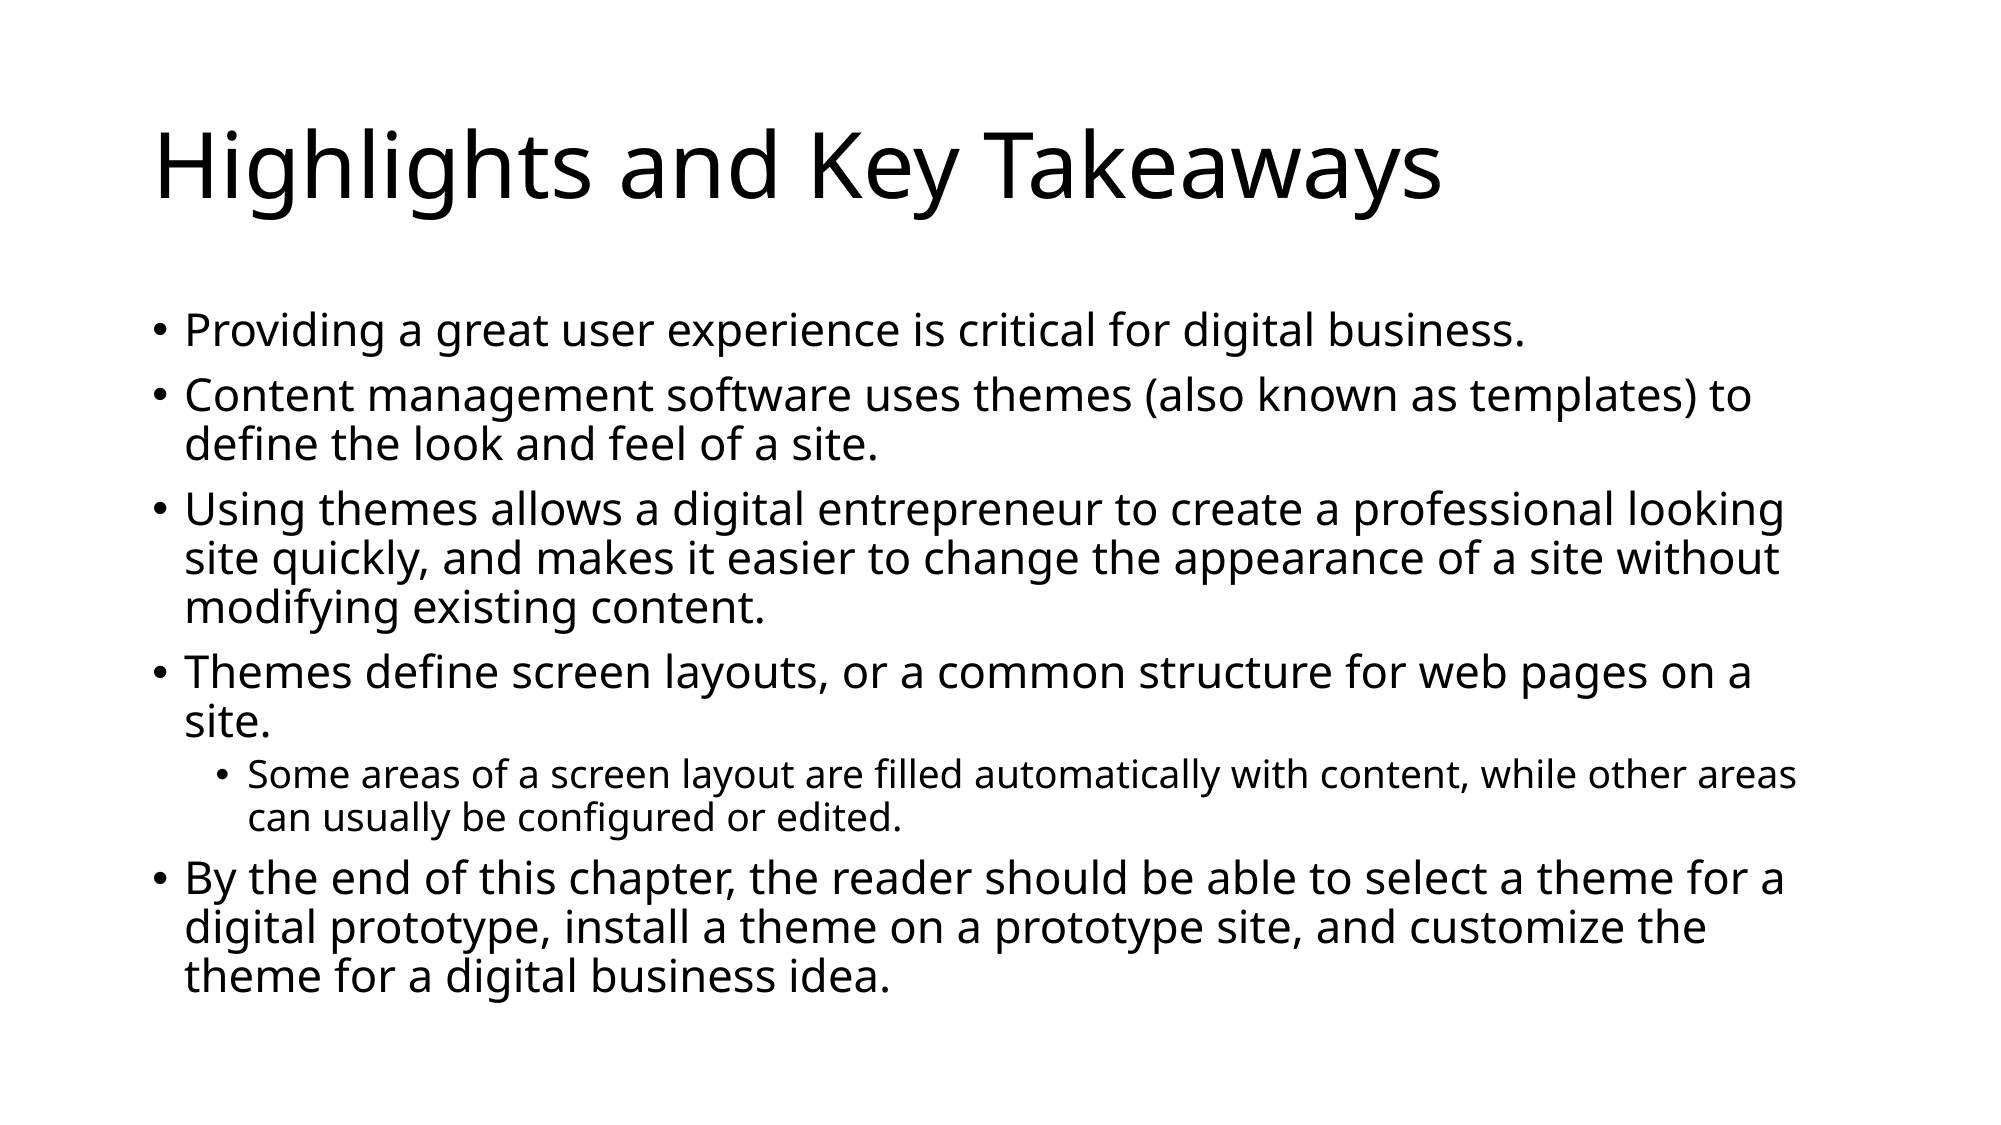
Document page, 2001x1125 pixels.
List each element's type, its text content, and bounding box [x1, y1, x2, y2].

list Providing a great user experience is critical for digital business. Content management software uses themes (also known as templates) to define the look and feel of a site. Using themes allows a digital entrepreneur to create a professional looking site quickly, and makes it easier to change the appearance of a site without modifying existing content. Themes define screen layouts, or a common structure for web pages on a site. Some areas of a screen layout are filled automatically with content, while other areas can usually be configured or edited. By the end of this chapter, the reader should be able to select a theme for a digital prototype, install a theme on a prototype site, and customize the theme for a digital business idea. [137, 299, 1863, 1014]
title Highlights and Key Takeaways [137, 59, 1863, 278]
